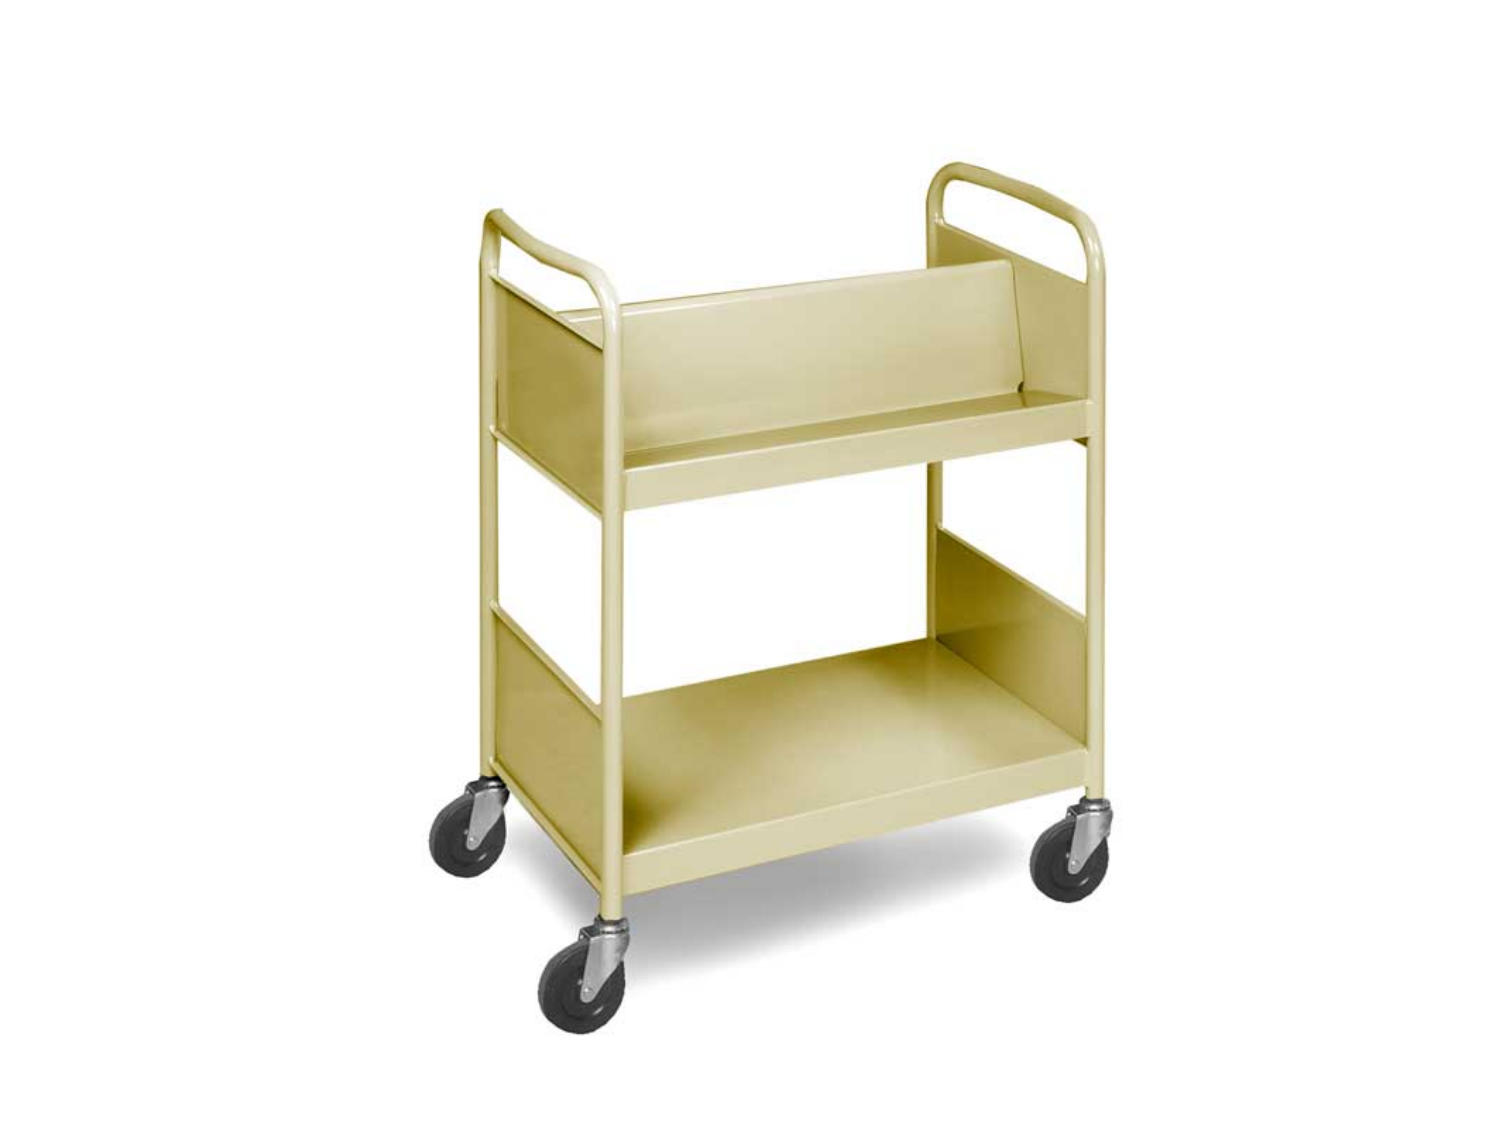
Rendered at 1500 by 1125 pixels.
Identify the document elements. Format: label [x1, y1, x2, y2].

picture [411, 145, 1139, 1061]
